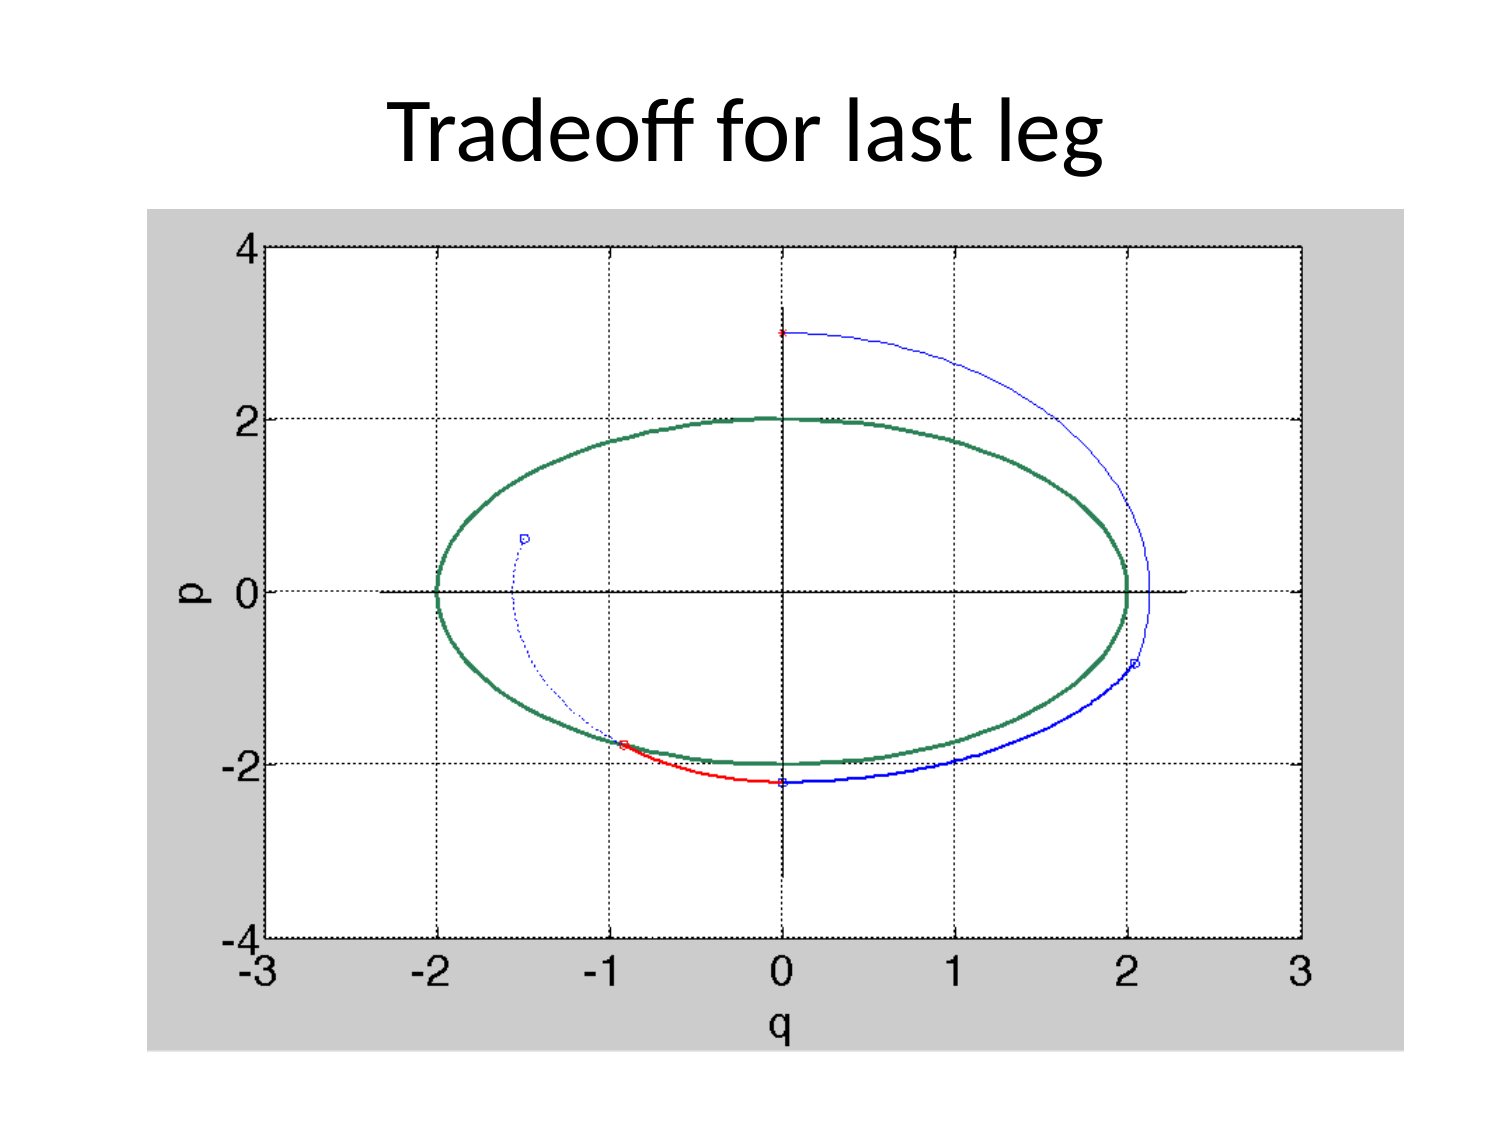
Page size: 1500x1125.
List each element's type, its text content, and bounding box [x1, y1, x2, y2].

title Tradeoff for last leg [108, 31, 1384, 219]
picture [147, 208, 1405, 1052]
